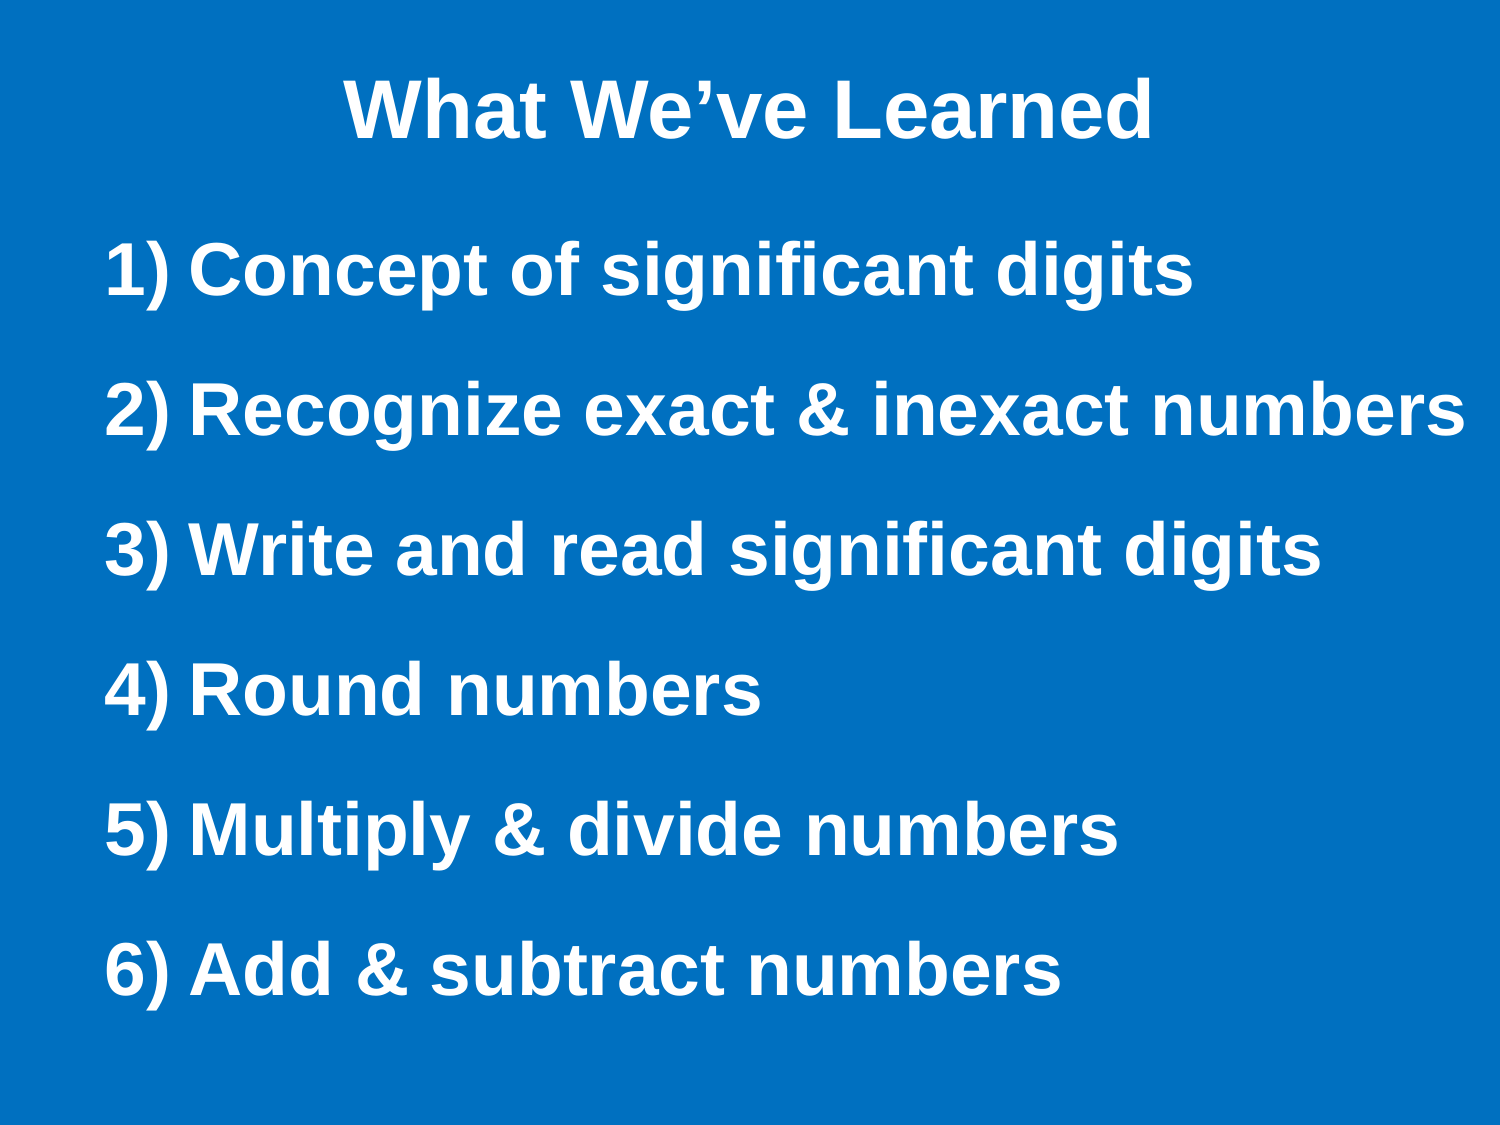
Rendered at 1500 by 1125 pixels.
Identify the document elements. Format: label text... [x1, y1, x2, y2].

title What We’ve Learned [29, 45, 1471, 166]
list Concept of significant digits Recognize exact & inexact numbers Write and read significant digits Round numbers Multiply & divide numbers Add & subtract numbers [89, 212, 1485, 1055]
